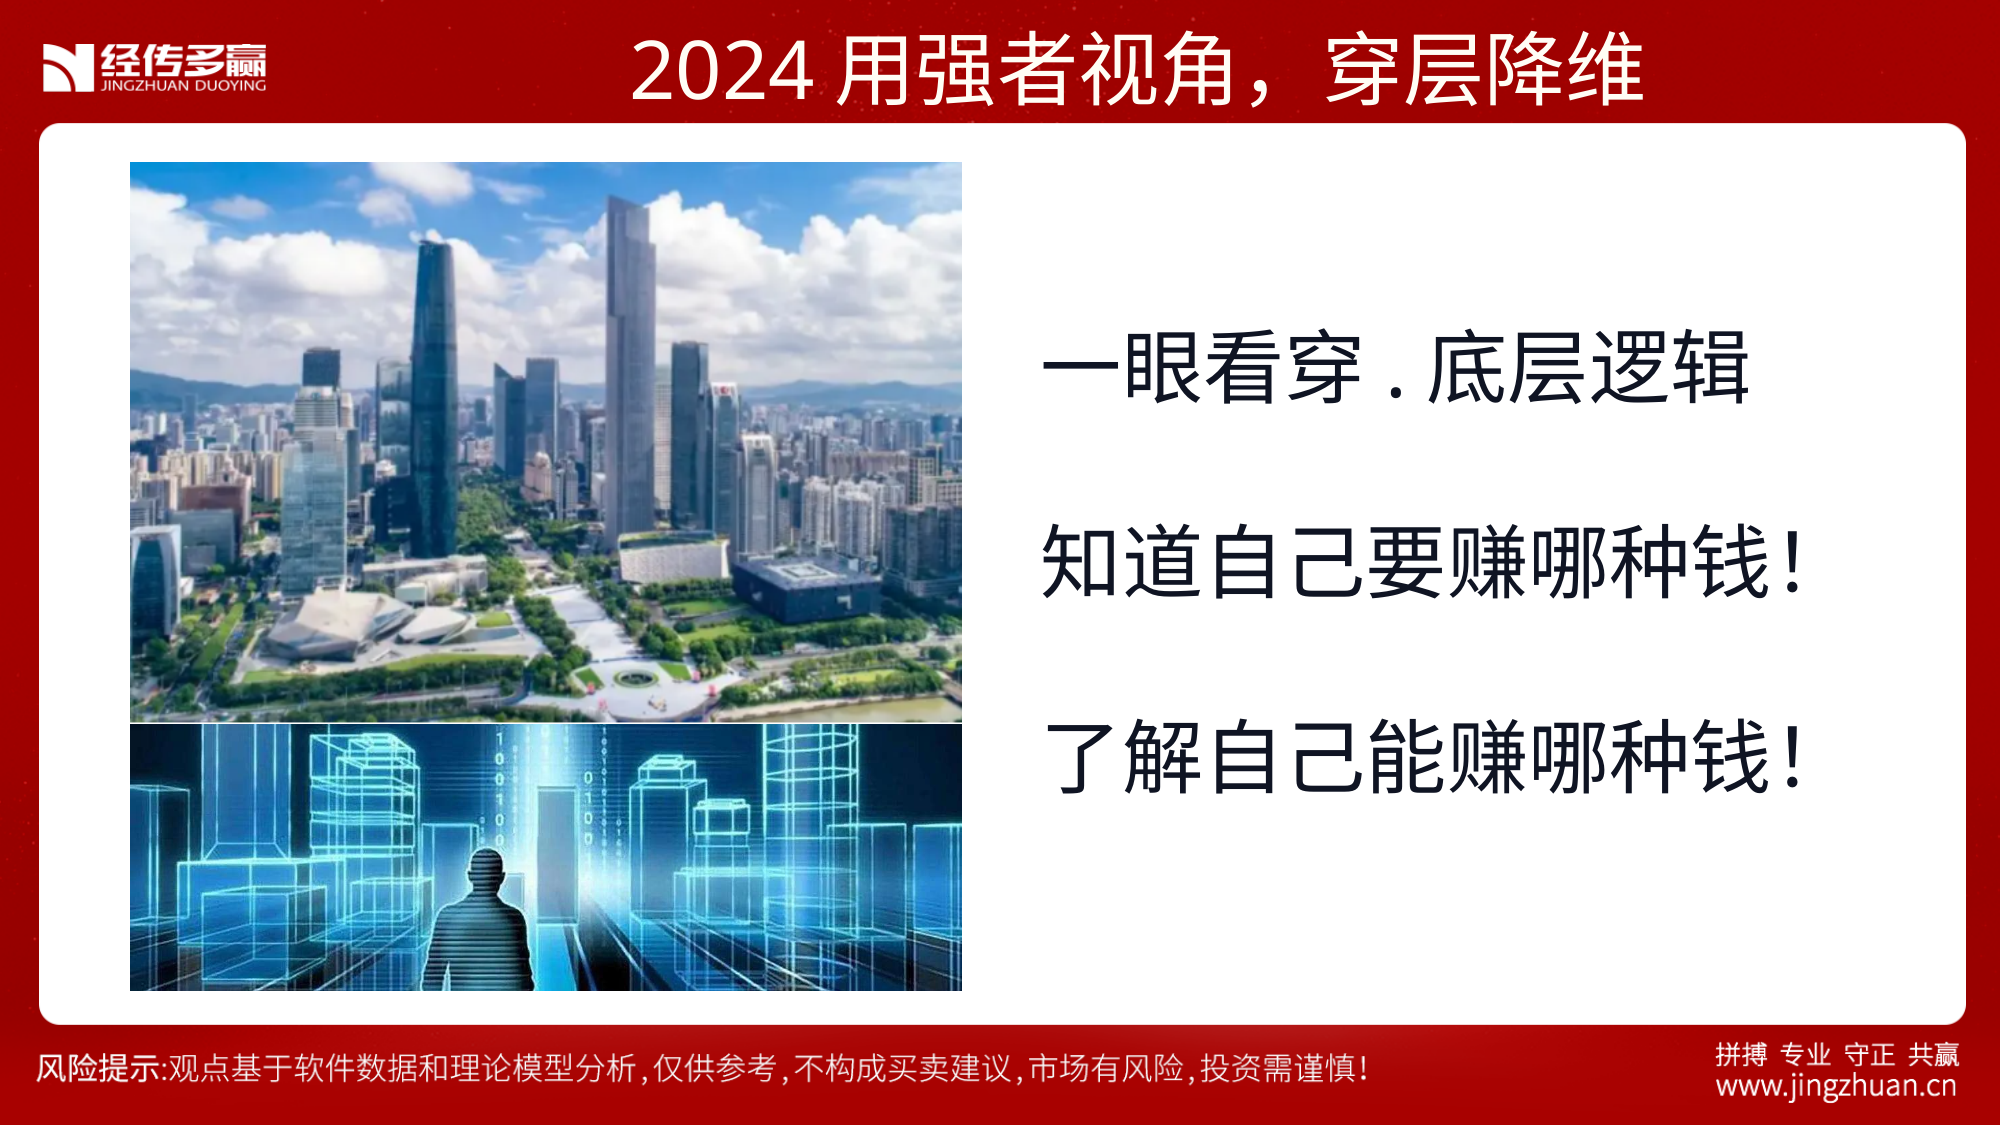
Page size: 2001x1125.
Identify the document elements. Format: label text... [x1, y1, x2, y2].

text_box 2024用强者视角，穿层降维 [349, 11, 1928, 124]
text_box 一眼看穿.底层逻辑 知道自己要赚哪种钱！ 了解自己能赚哪种钱！ [1026, 308, 1891, 812]
picture [0, 0, 2000, 1125]
